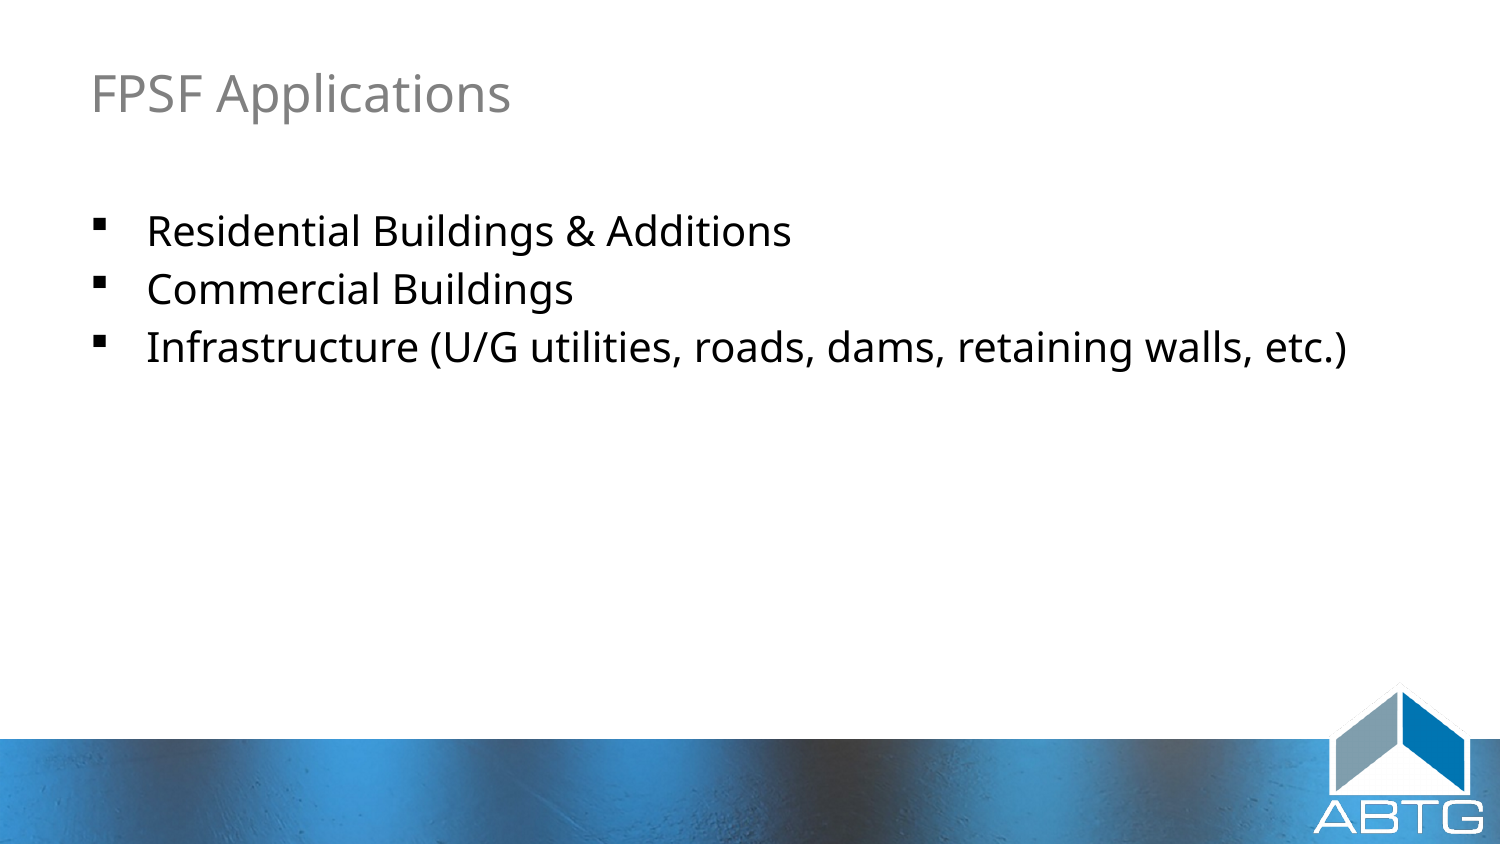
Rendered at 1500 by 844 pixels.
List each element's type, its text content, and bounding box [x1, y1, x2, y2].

title FPSF Applications [75, 24, 1425, 160]
list Residential Buildings & Additions Commercial Buildings Infrastructure (U/G utilities, roads, dams, retaining walls, etc.) [75, 196, 1425, 754]
picture [0, 682, 1500, 844]
